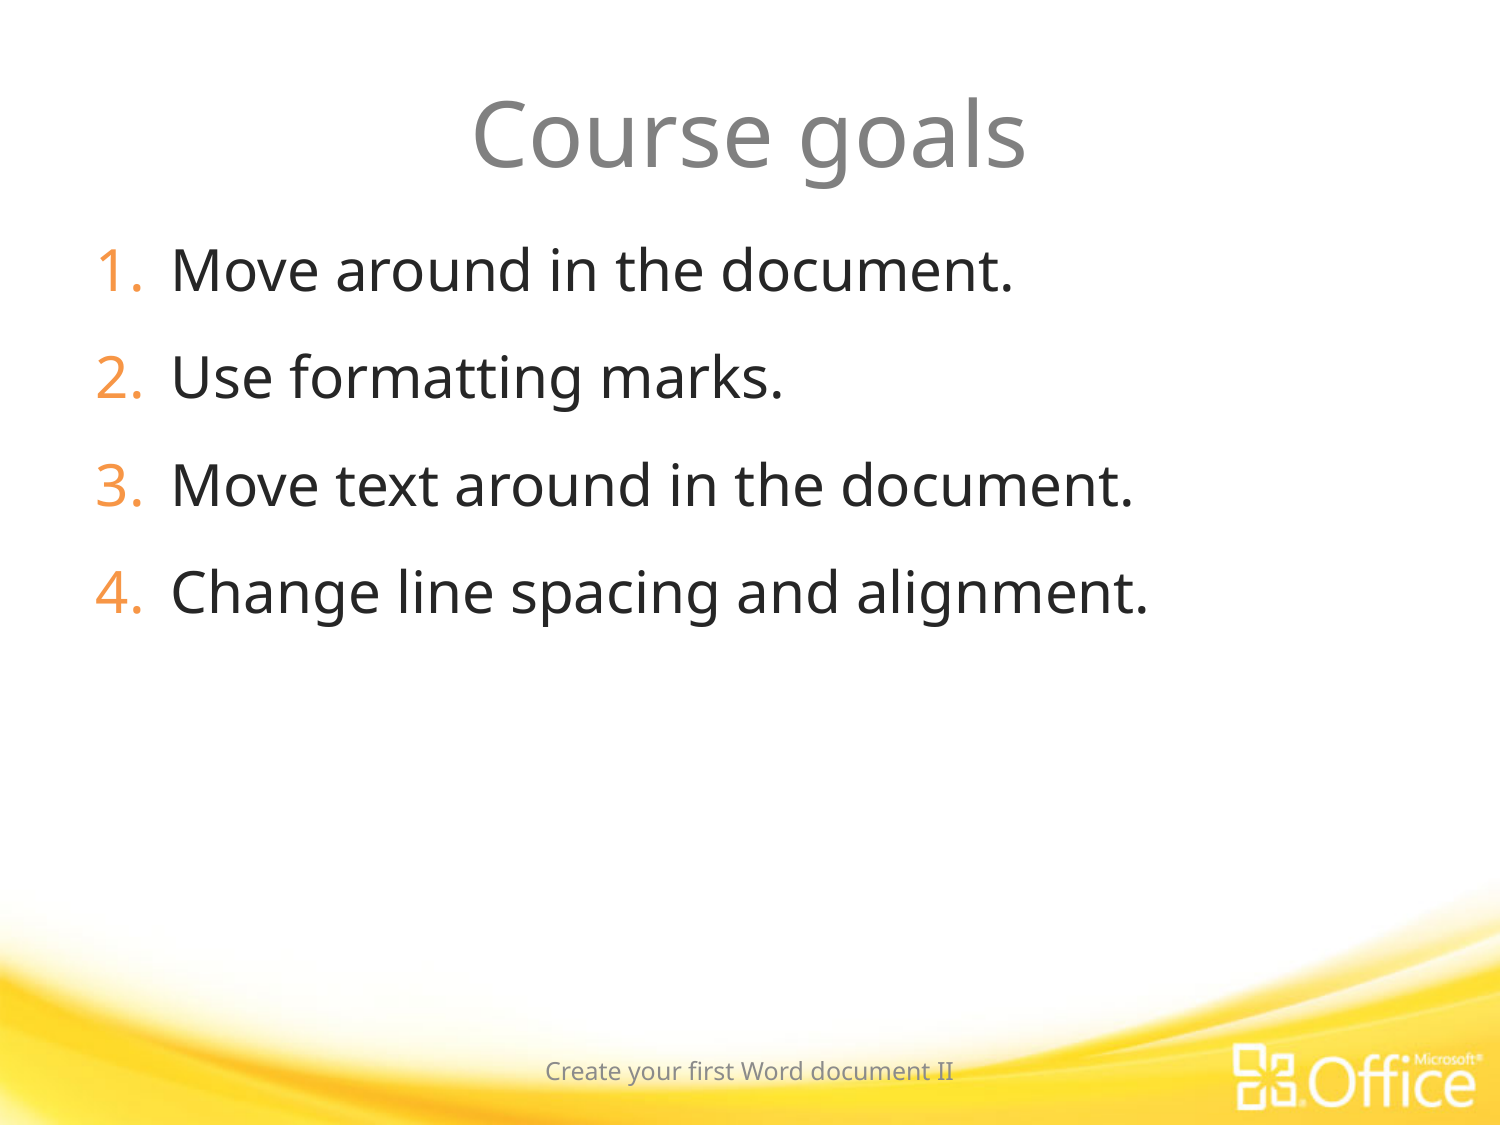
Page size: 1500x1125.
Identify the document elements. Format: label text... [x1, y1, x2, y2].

list Move around in the document. Use formatting marks. Move text around in the document. Change line spacing and alignment. [80, 225, 1431, 863]
title Course goals [75, 55, 1425, 206]
picture [0, 0, 1500, 1125]
footer Create your first Word document II [512, 1042, 988, 1103]
